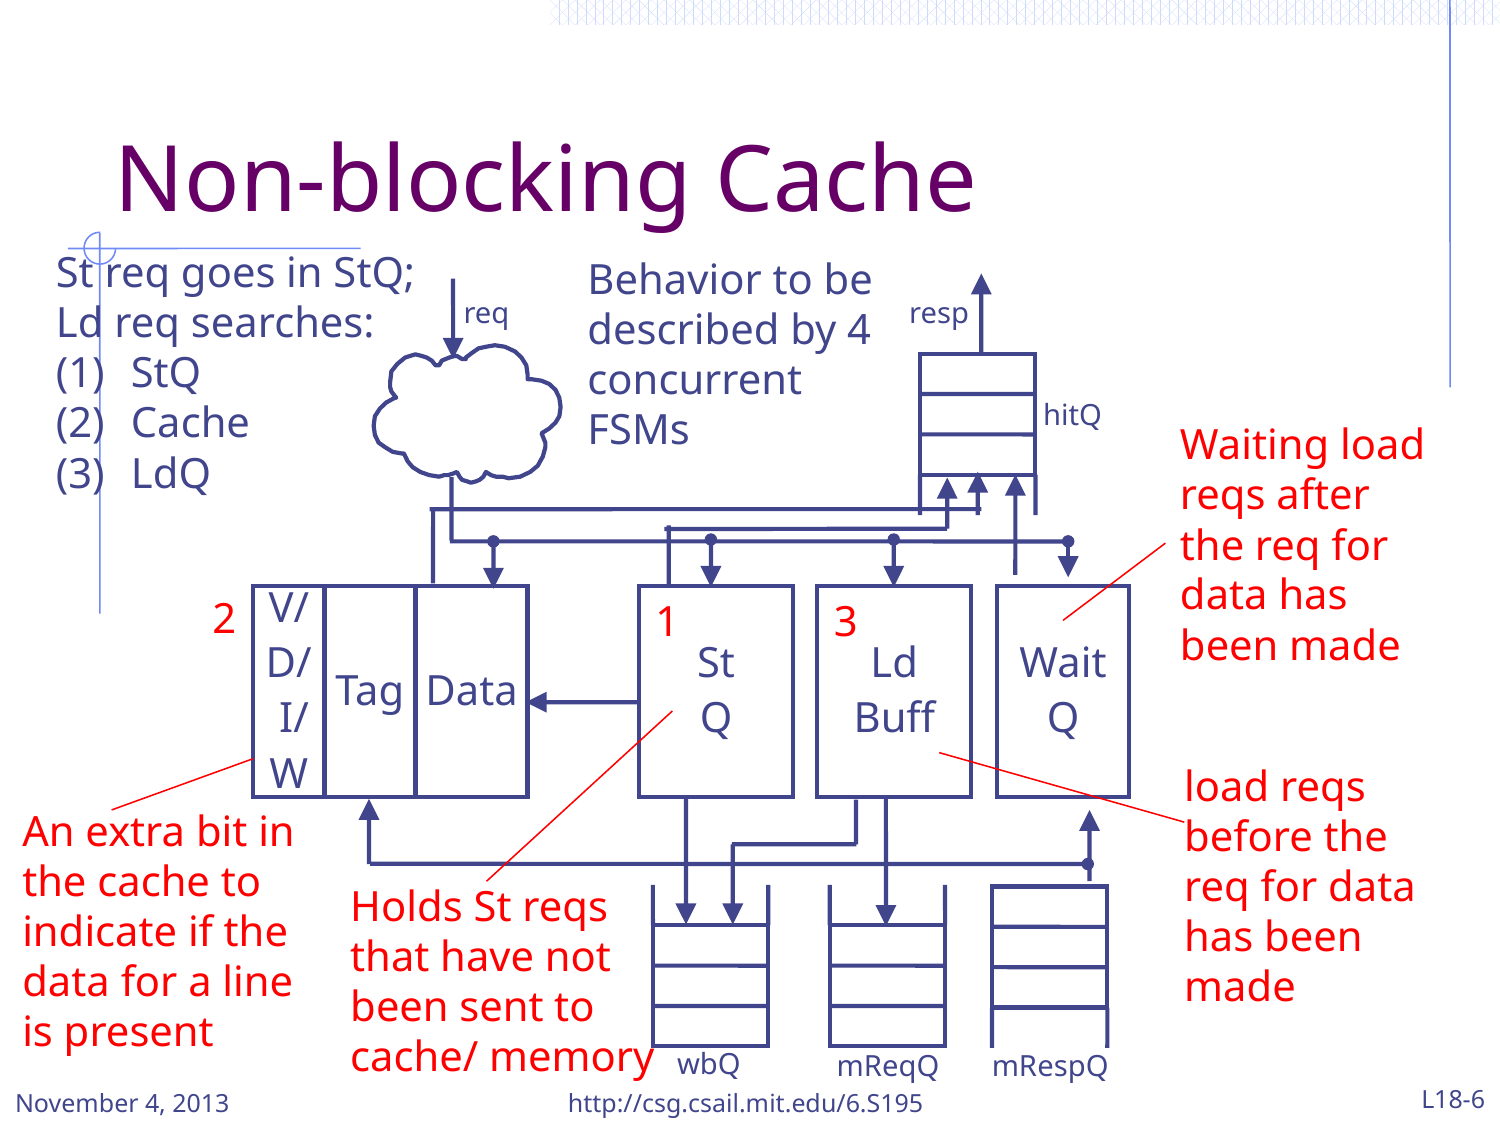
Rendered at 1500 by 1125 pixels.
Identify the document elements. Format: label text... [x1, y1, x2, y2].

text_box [486, 710, 673, 882]
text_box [111, 758, 254, 811]
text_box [629, 907, 792, 1024]
text_box load reqs before the req for data has been made [1169, 752, 1456, 1018]
text_box req [489, 286, 525, 337]
text_box St Q [639, 592, 794, 798]
text_box wbQ [678, 1038, 756, 1044]
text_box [806, 907, 969, 1024]
text_box [1061, 535, 1075, 544]
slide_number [0, 1049, 313, 1125]
text_box 2 [197, 584, 252, 650]
text_box Ld Buff [817, 592, 972, 798]
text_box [1062, 544, 1166, 621]
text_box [939, 752, 1185, 823]
text_box [678, 865, 697, 906]
text_box [821, 857, 1094, 871]
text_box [896, 376, 1059, 493]
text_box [771, 759, 817, 885]
text_box [489, 345, 561, 479]
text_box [972, 909, 1131, 1026]
text_box [358, 807, 380, 865]
text_box mReqQ [821, 1040, 955, 1049]
text_box resp [894, 286, 985, 337]
text_box St req goes in StQ; Ld req searches: StQ Cache LdQ [41, 238, 489, 504]
text_box [532, 691, 640, 709]
text_box mRespQ [977, 1040, 1124, 1090]
text_box Holds St reqs that have not been sent to cache/ memory [335, 872, 678, 1087]
footer http://csg.csail.mit.edu/6.S195 [508, 1049, 984, 1125]
text_box [975, 273, 992, 295]
text_box An extra bit in the cache to indicate if the data for a line is present [7, 797, 325, 1063]
text_box Wait Q [996, 586, 1130, 750]
slide_number L18-6 [1187, 1049, 1500, 1125]
text_box [722, 865, 744, 906]
text_box hitQ [1063, 388, 1117, 439]
text_box 3 [819, 592, 873, 653]
text_box Waiting load reqs after the req for data has been made [1165, 410, 1452, 676]
text_box Behavior to be described by 4 concurrent FSMs [572, 245, 893, 460]
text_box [429, 508, 982, 584]
title Non-blocking Cache [99, 49, 1376, 238]
text_box 1 [640, 592, 695, 652]
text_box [252, 585, 528, 798]
